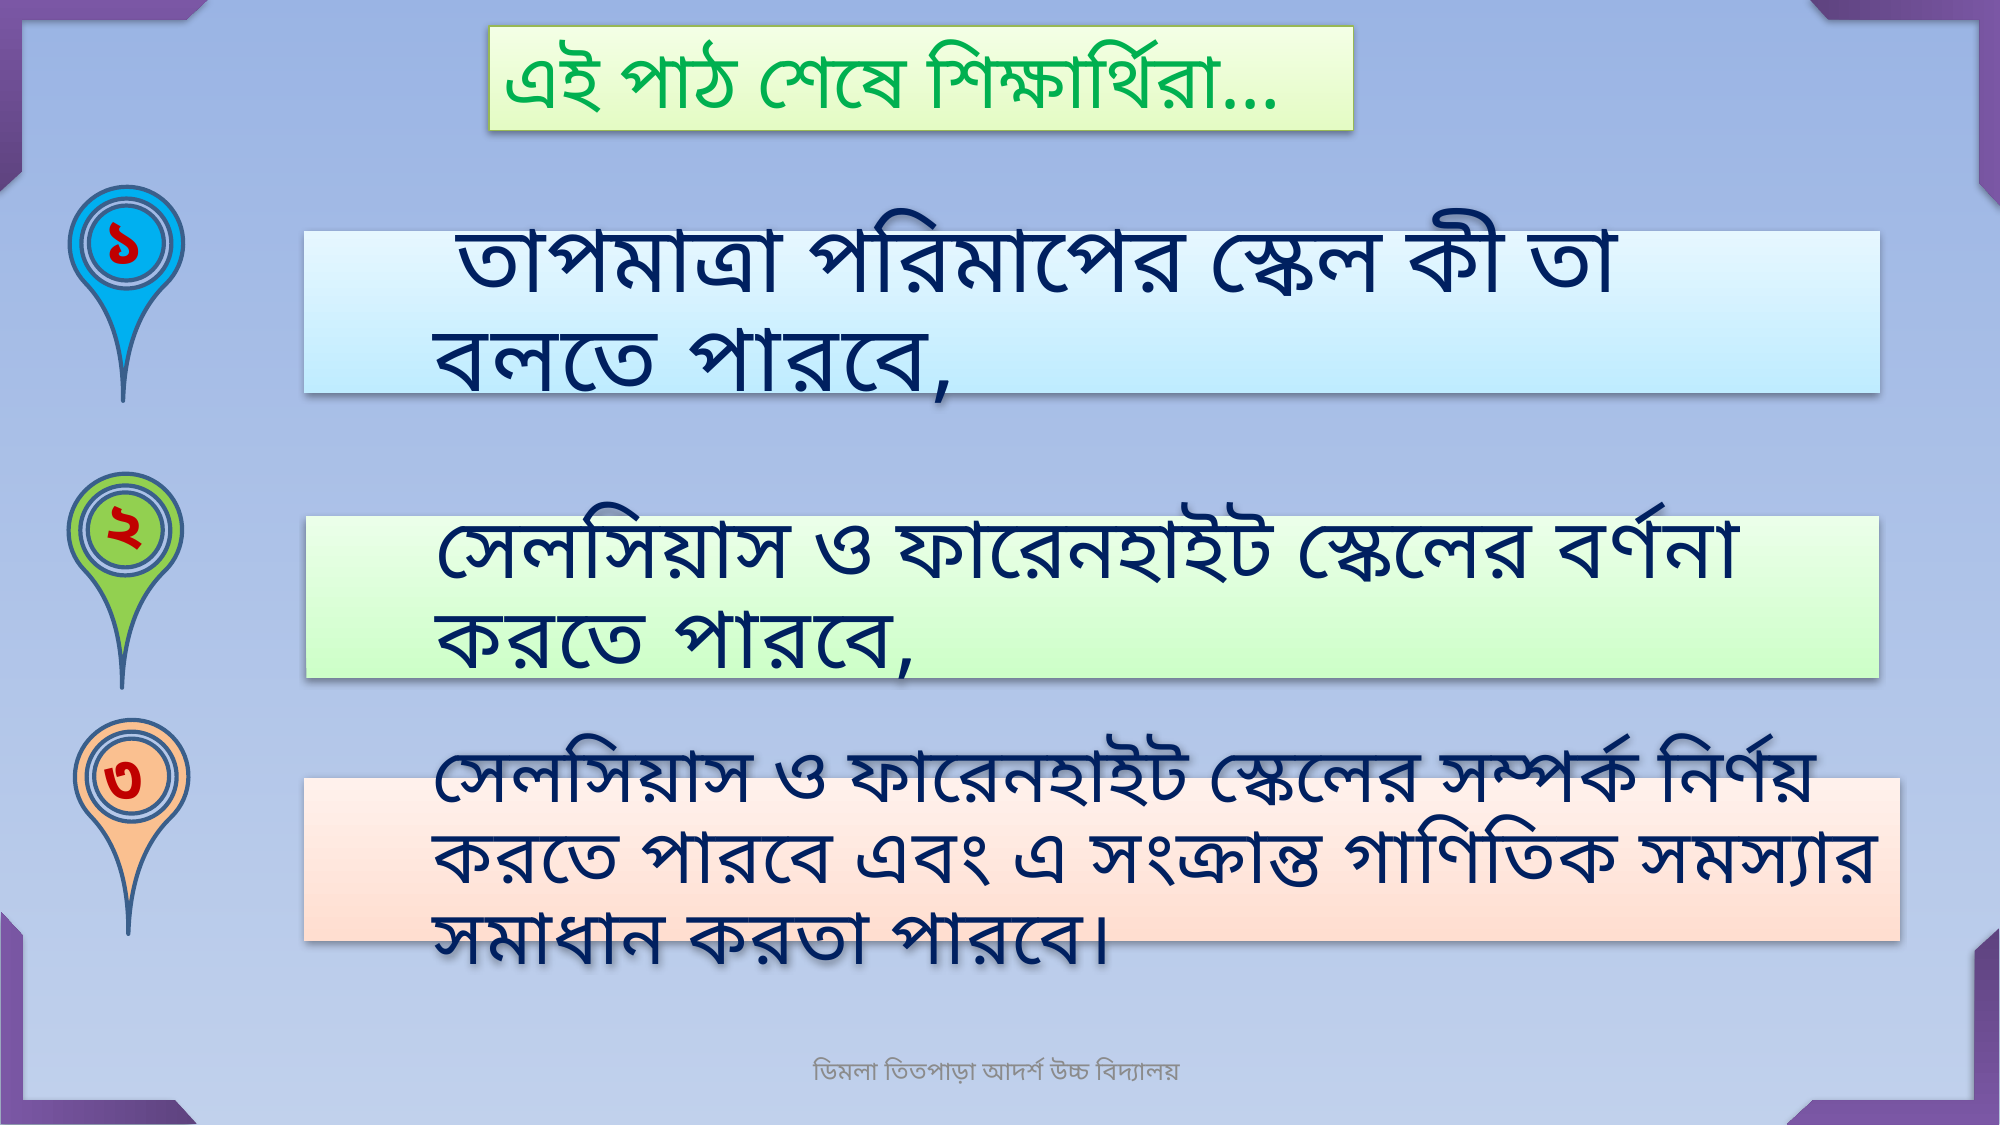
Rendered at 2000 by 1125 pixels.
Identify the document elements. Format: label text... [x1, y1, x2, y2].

text_box [1810, 0, 2000, 206]
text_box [74, 719, 189, 935]
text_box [69, 186, 184, 402]
text_box এই পাঠ শেষে শিক্ষার্থিরা… [488, 25, 1354, 131]
text_box [0, 0, 208, 192]
text_box সেলসিয়াস ও ফারেনহাইট স্কেলের সম্পর্ক নির্ণয় করতে পারবে এবং এ সংক্রান্ত গাণিতিক সমস্যার সমাধান করতা পারবে। [304, 778, 1901, 941]
text_box [1786, 928, 2000, 1125]
footer ডিমলা তিতপাড়া আদর্শ উচ্চ বিদ্যালয় [683, 1042, 1317, 1103]
text_box [1, 912, 198, 1125]
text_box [68, 473, 183, 688]
text_box তাপমাত্রা পরিমাপের স্কেল কী তা বলতে পারবে, [304, 230, 1881, 394]
text_box সেলসিয়াস ও ফারেনহাইট স্কেলের বর্ণনা করতে পারবে, [306, 515, 1879, 679]
